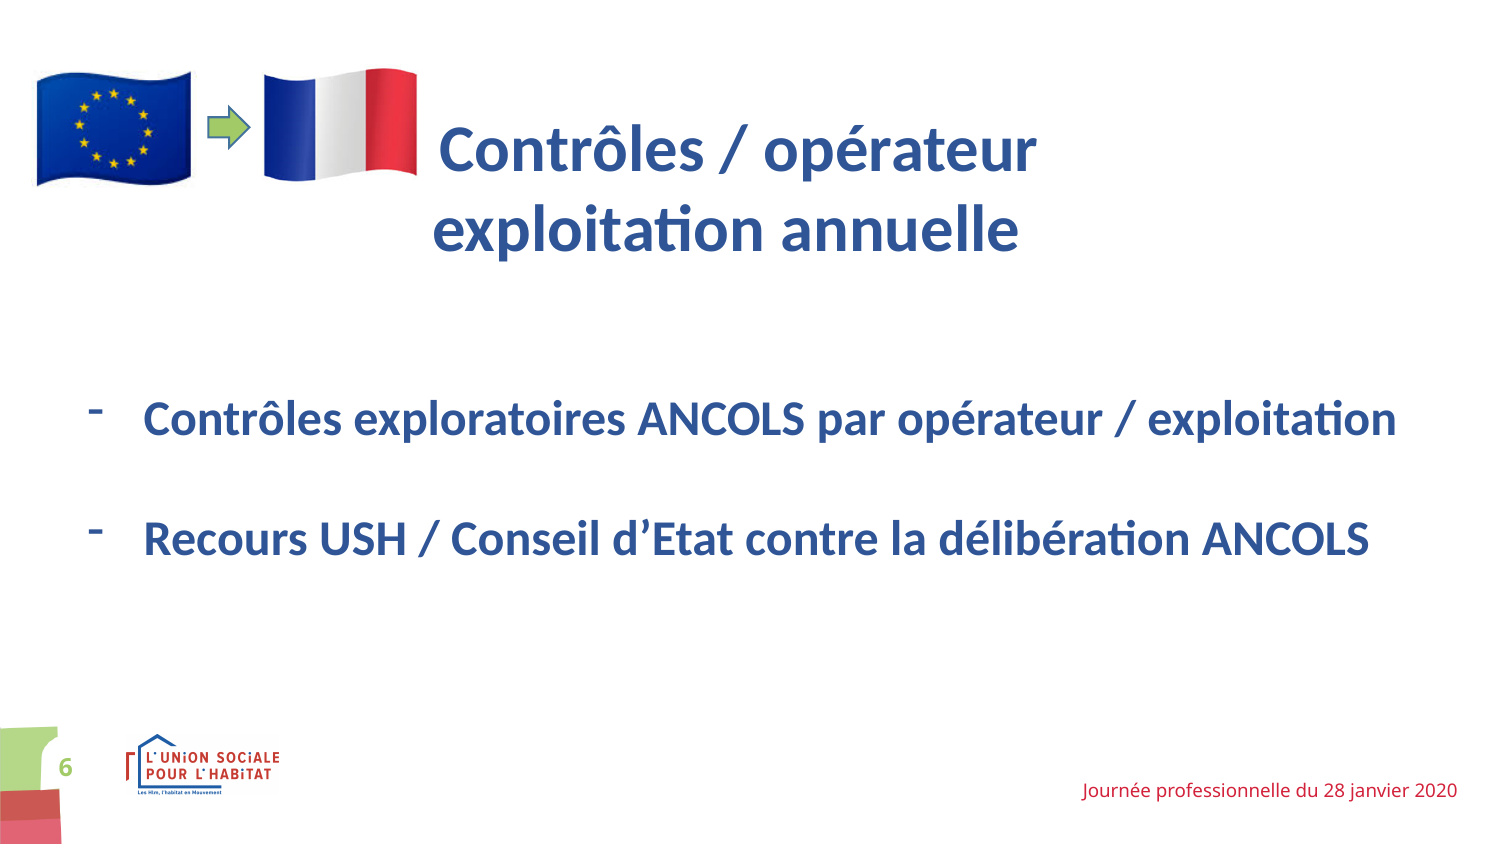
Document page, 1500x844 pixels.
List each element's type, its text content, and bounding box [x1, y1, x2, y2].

picture [126, 734, 279, 795]
picture [249, 64, 431, 185]
picture [31, 51, 197, 207]
picture [0, 719, 75, 844]
text_box Contrôles / opérateur exploitation annuelle Contrôles exploratoires ANCOLS par opérateur / exploitation Recours USH / Conseil d’Etat contre la délibération ANCOLS [72, 97, 1500, 633]
text_box [207, 104, 249, 151]
